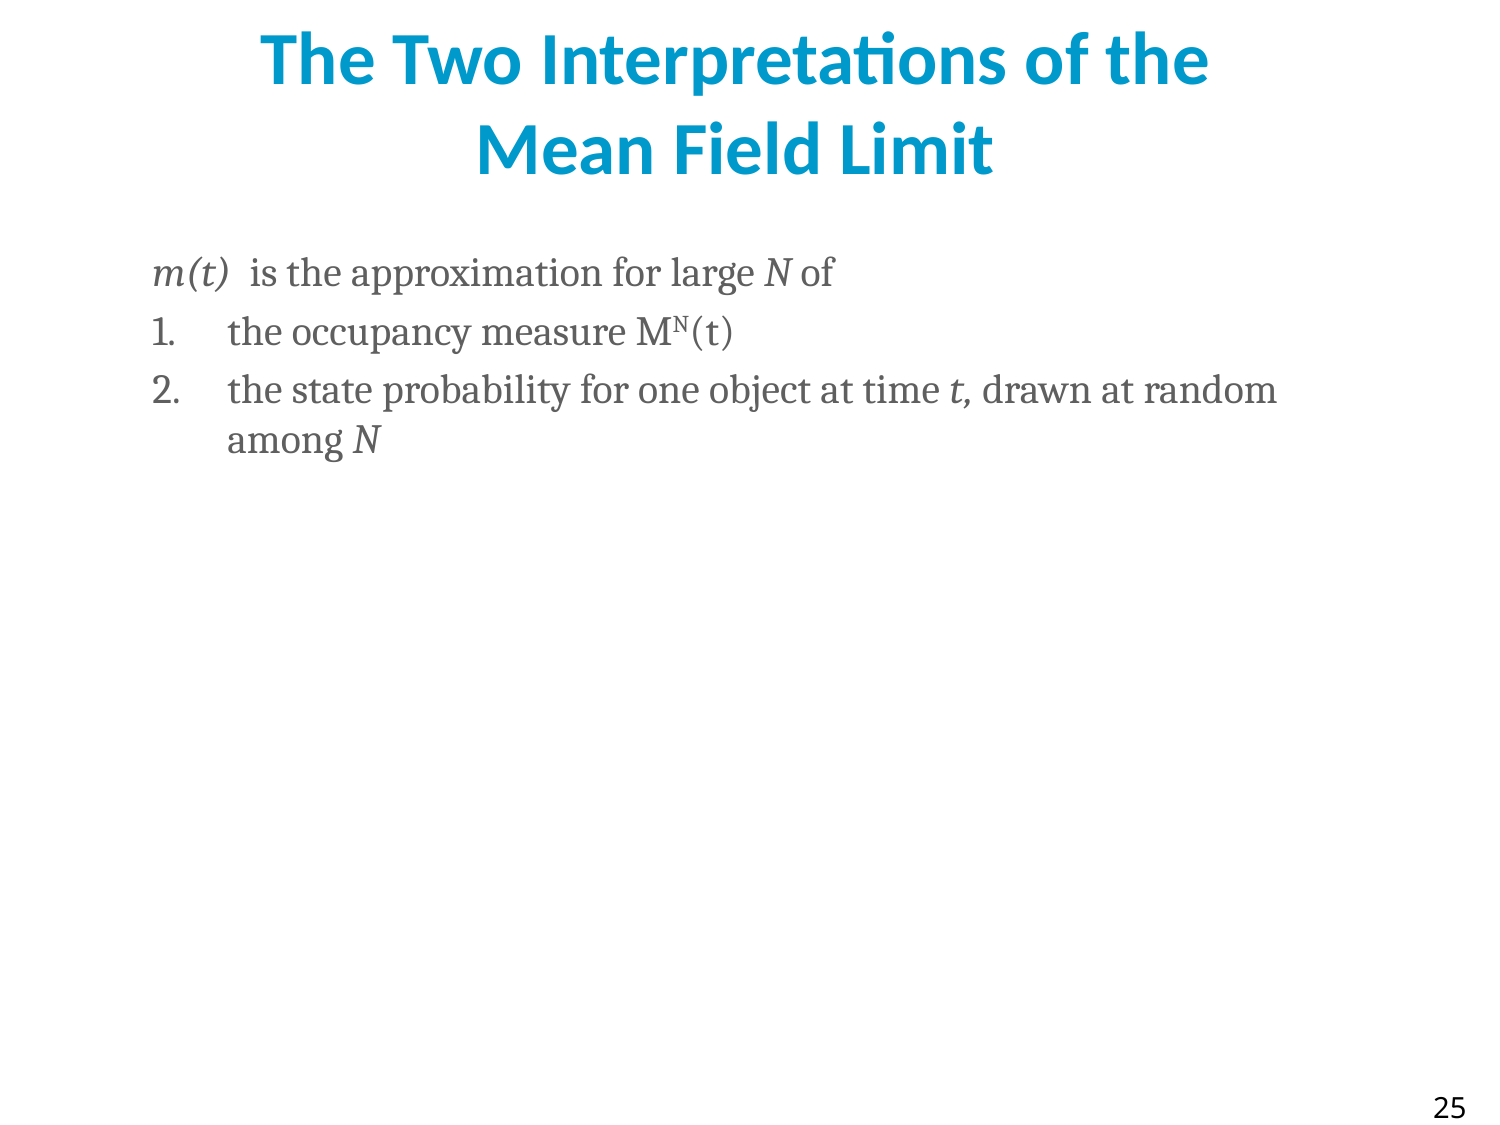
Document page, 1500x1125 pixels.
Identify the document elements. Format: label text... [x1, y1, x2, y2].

footer 25 [1399, 1082, 1500, 1125]
title The Two Interpretations of the Mean Field Limit [149, 24, 1322, 175]
list m(t) is the approximation for large N of the occupancy measure MN(t) the state probability for one object at time t, drawn at random among N [137, 237, 1383, 997]
